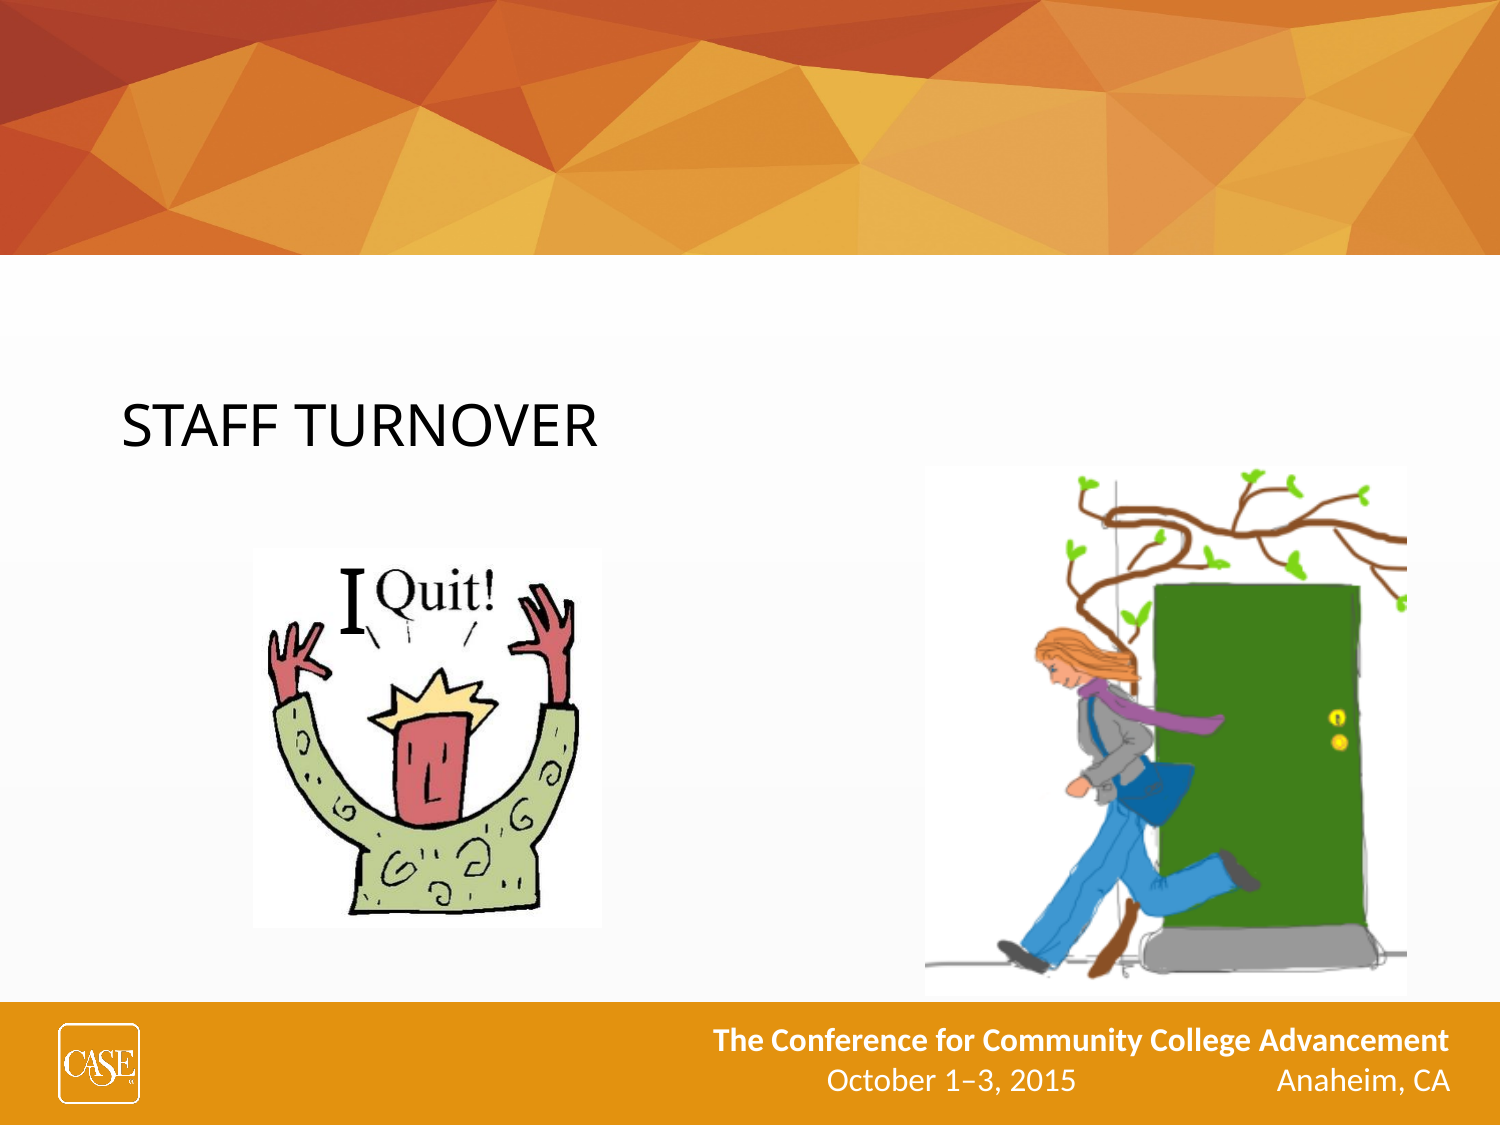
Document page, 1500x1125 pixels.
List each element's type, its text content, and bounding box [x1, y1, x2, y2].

picture [924, 466, 1407, 996]
picture [0, 0, 1500, 255]
text_box STAFF TURNOVER [106, 381, 1027, 466]
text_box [253, 535, 602, 928]
picture [0, 1002, 1500, 1125]
